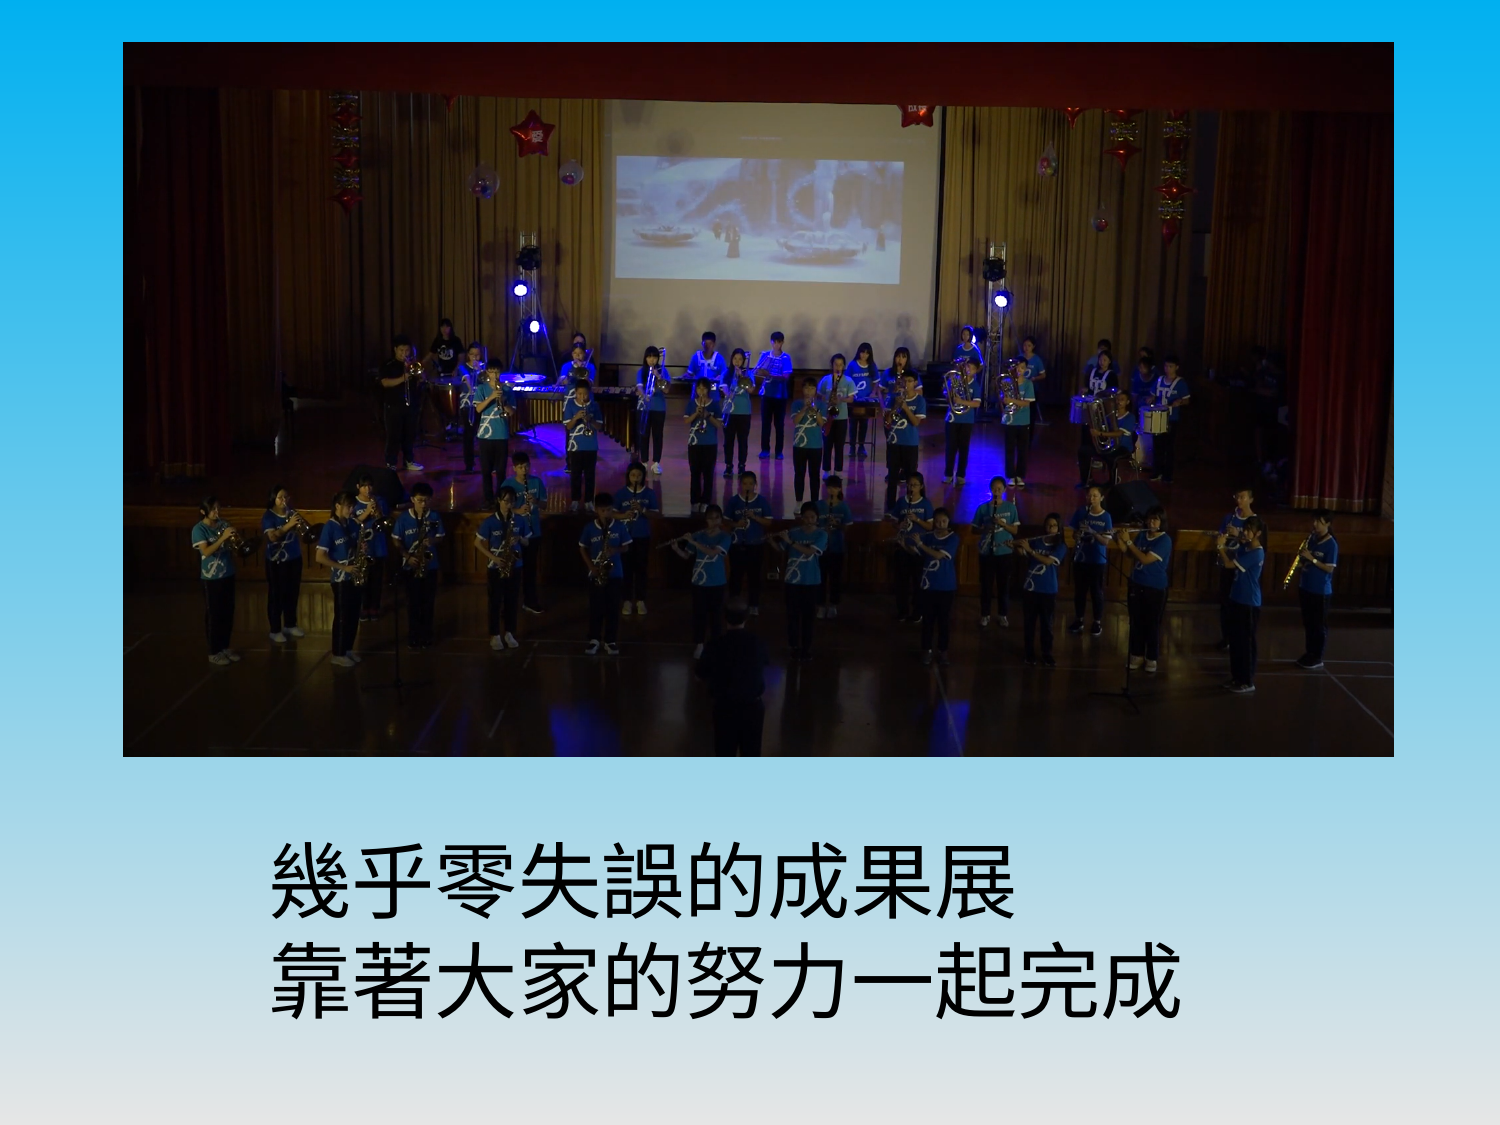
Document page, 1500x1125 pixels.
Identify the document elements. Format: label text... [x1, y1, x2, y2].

text_box 幾乎零失誤的成果展 靠著大家的努力一起完成 [253, 822, 1307, 1037]
picture [123, 43, 1395, 758]
